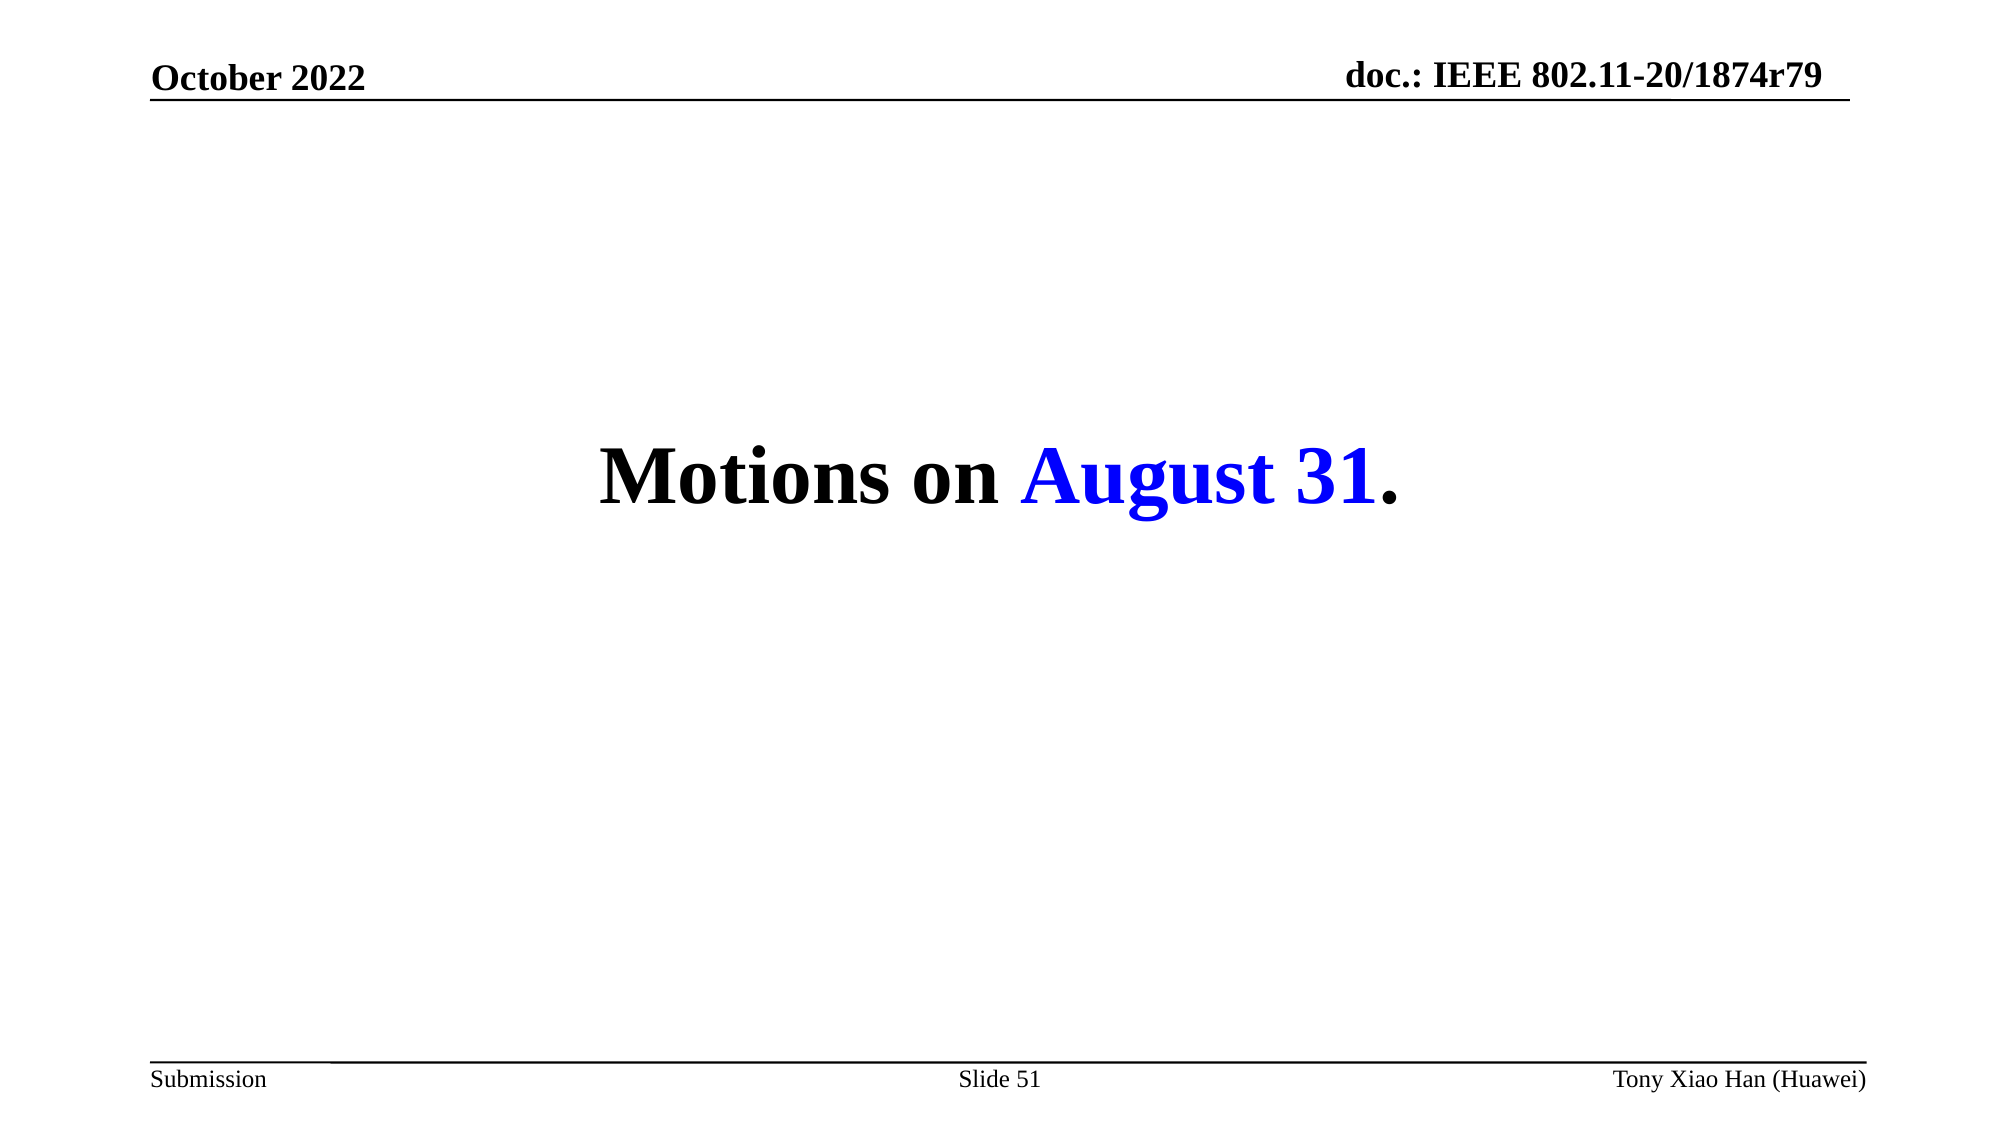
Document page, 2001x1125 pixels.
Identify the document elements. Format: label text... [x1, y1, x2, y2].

text_box Motions on August 31. [362, 412, 1638, 950]
